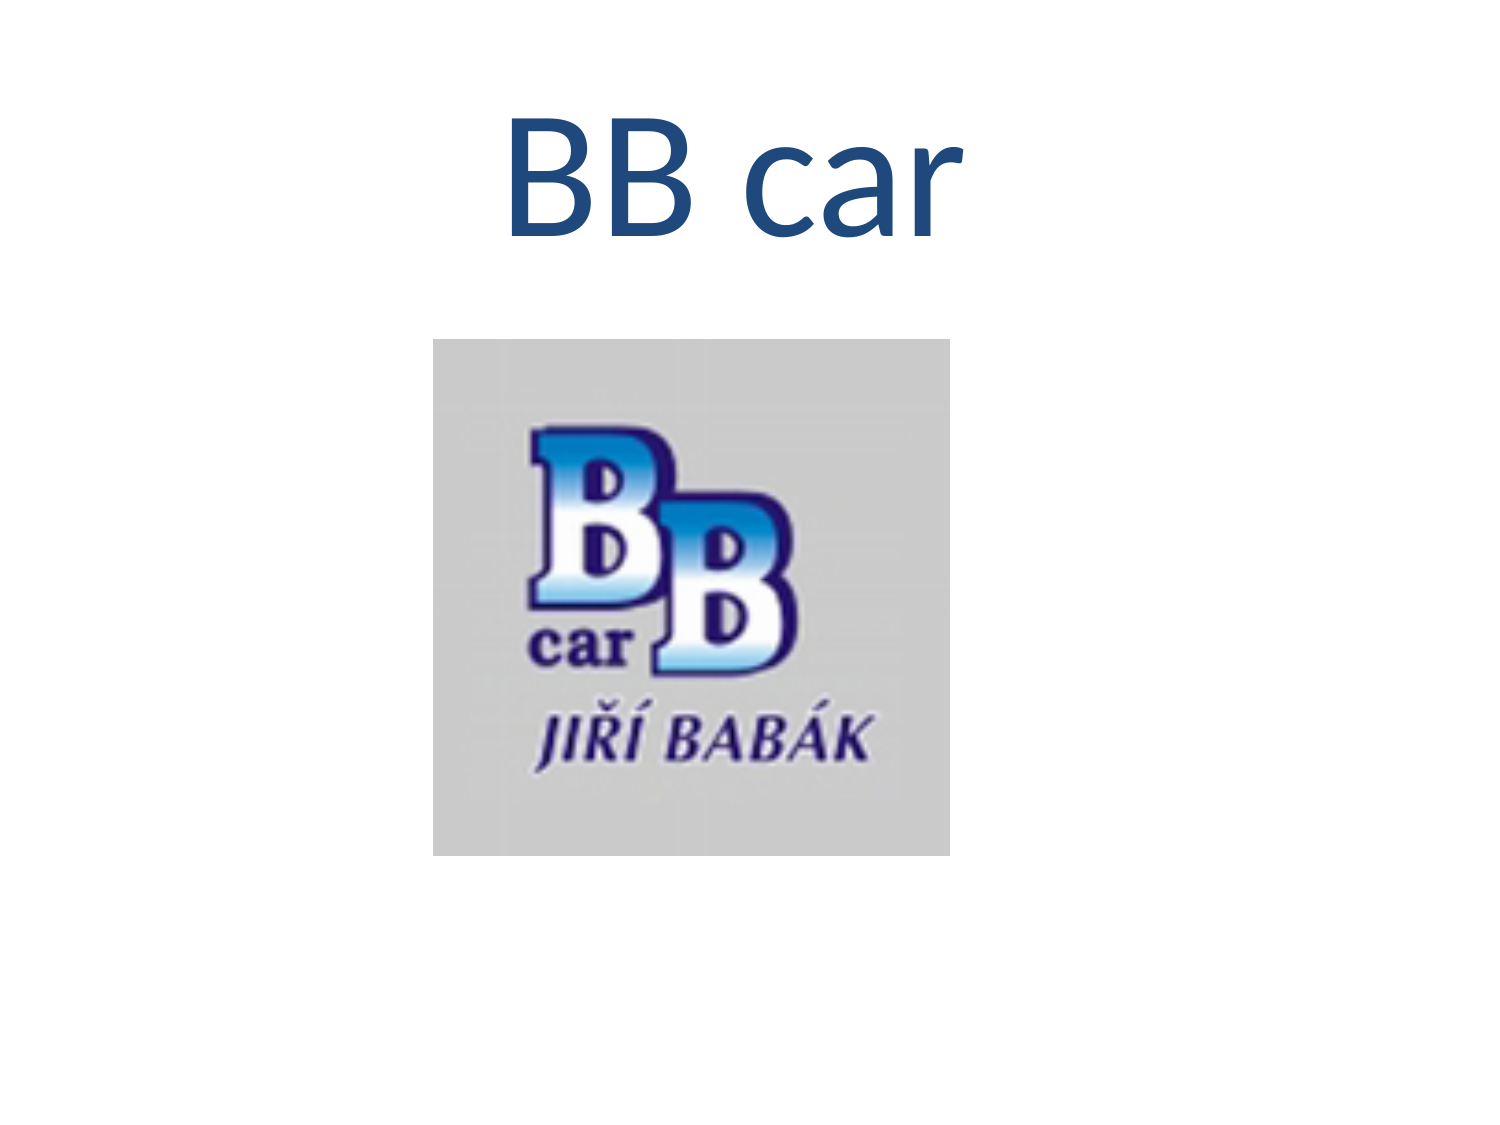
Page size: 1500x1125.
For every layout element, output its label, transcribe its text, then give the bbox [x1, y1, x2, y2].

picture [433, 339, 950, 856]
title BB car [117, 70, 1393, 312]
